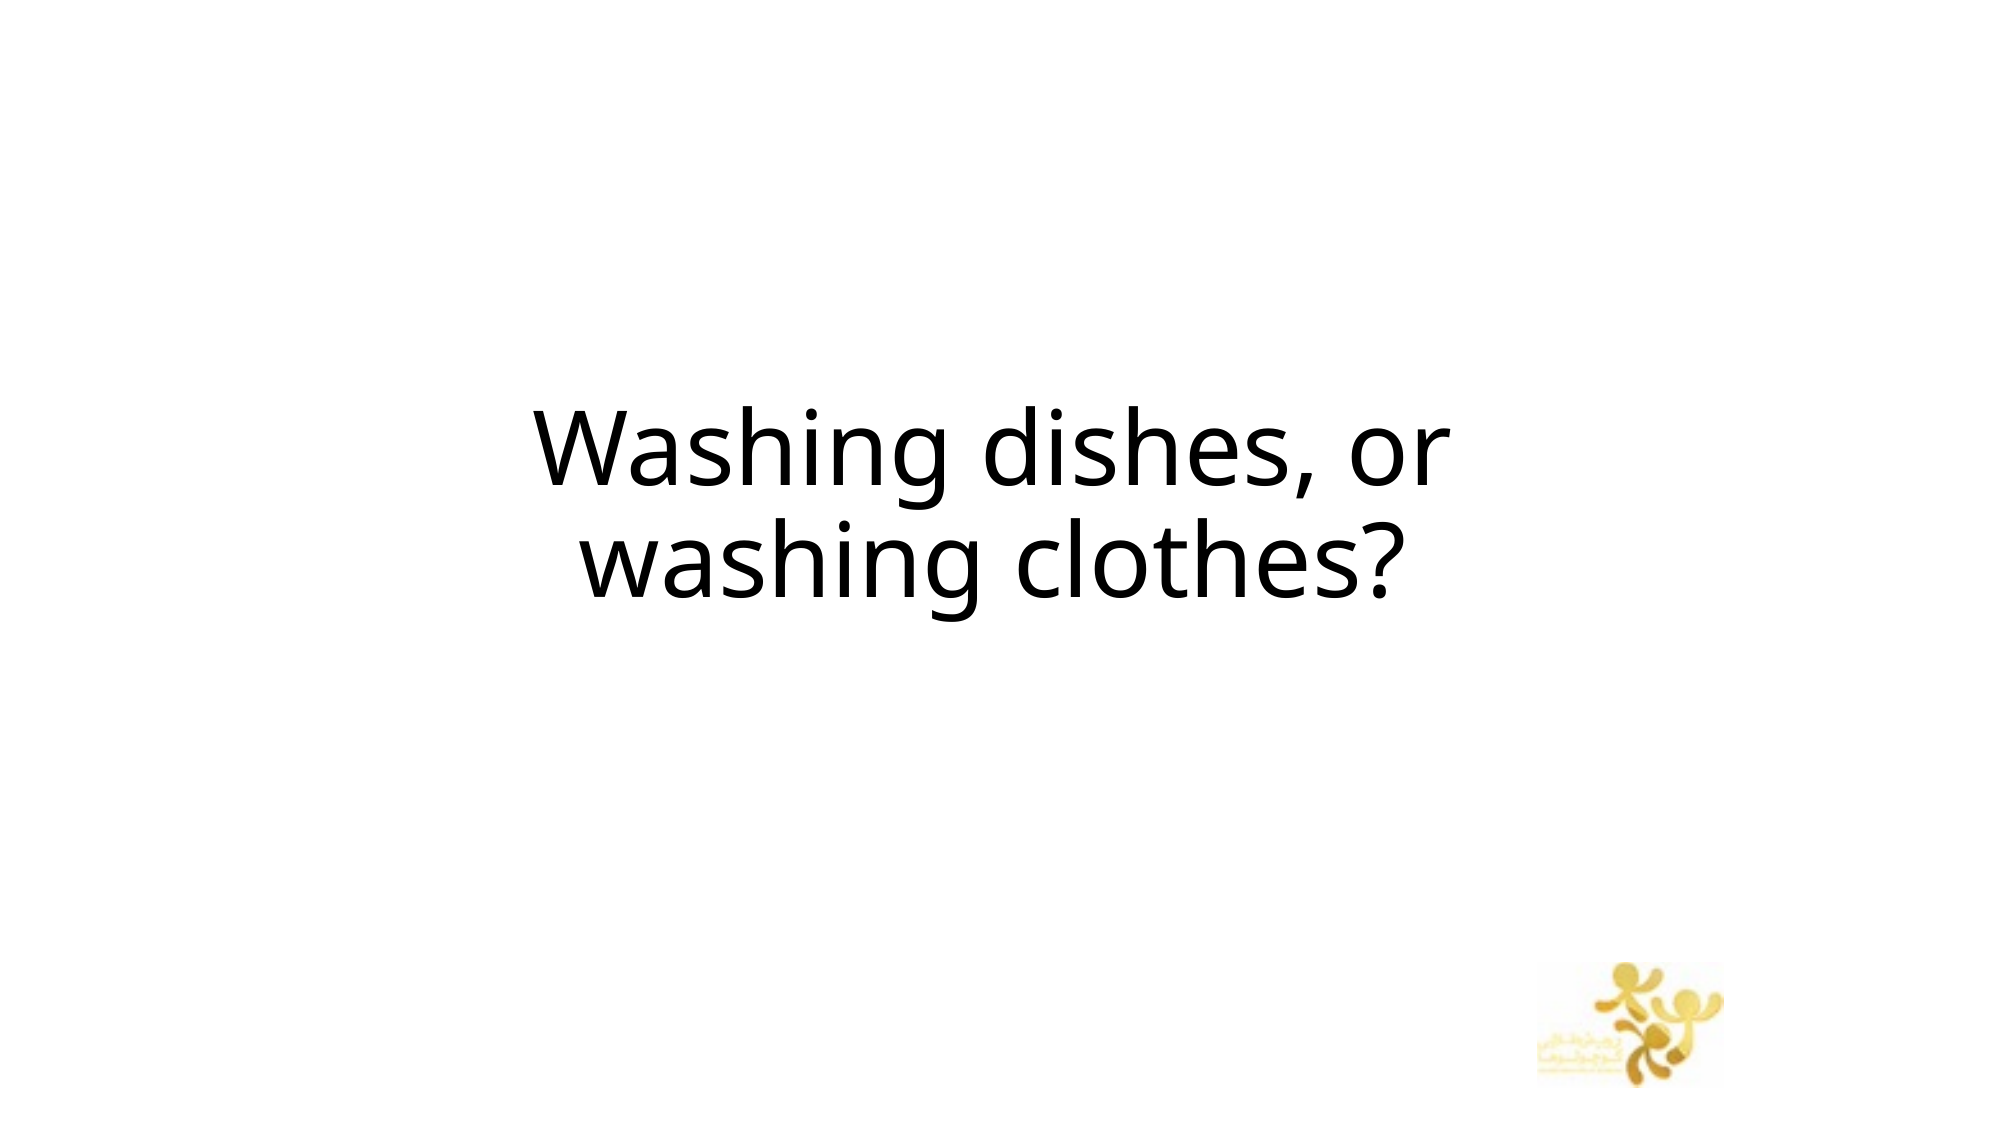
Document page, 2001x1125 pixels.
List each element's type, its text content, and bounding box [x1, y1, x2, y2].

title Washing dishes, or washing clothes? [355, 386, 1631, 628]
picture [1536, 962, 1724, 1088]
